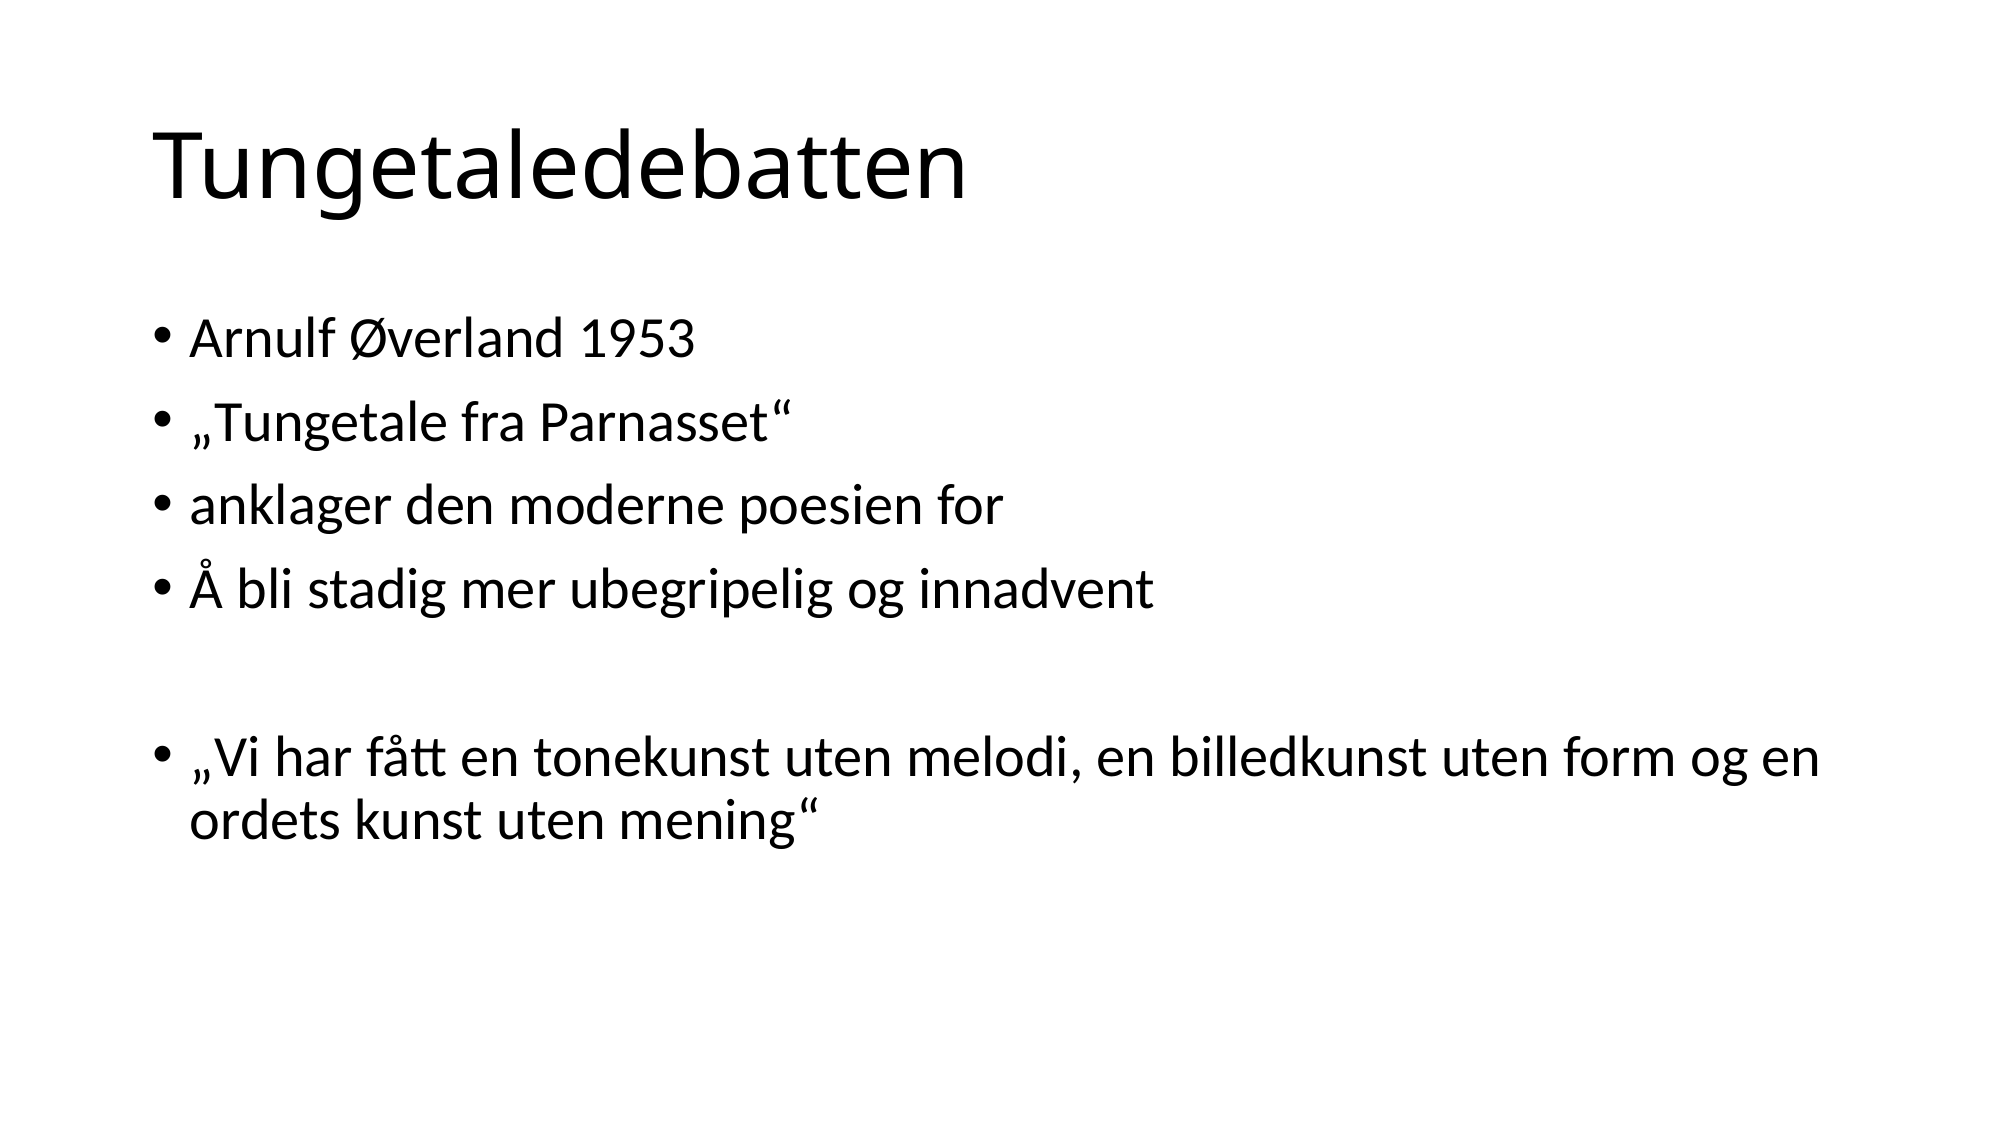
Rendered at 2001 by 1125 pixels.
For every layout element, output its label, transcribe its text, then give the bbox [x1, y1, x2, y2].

list Arnulf Øverland 1953 „Tungetale fra Parnasset“ anklager den moderne poesien for Å bli stadig mer ubegripelig og innadvent „Vi har fått en tonekunst uten melodi, en billedkunst uten form og en ordets kunst uten mening“ [137, 299, 1863, 1014]
title Tungetaledebatten [137, 59, 1863, 278]
